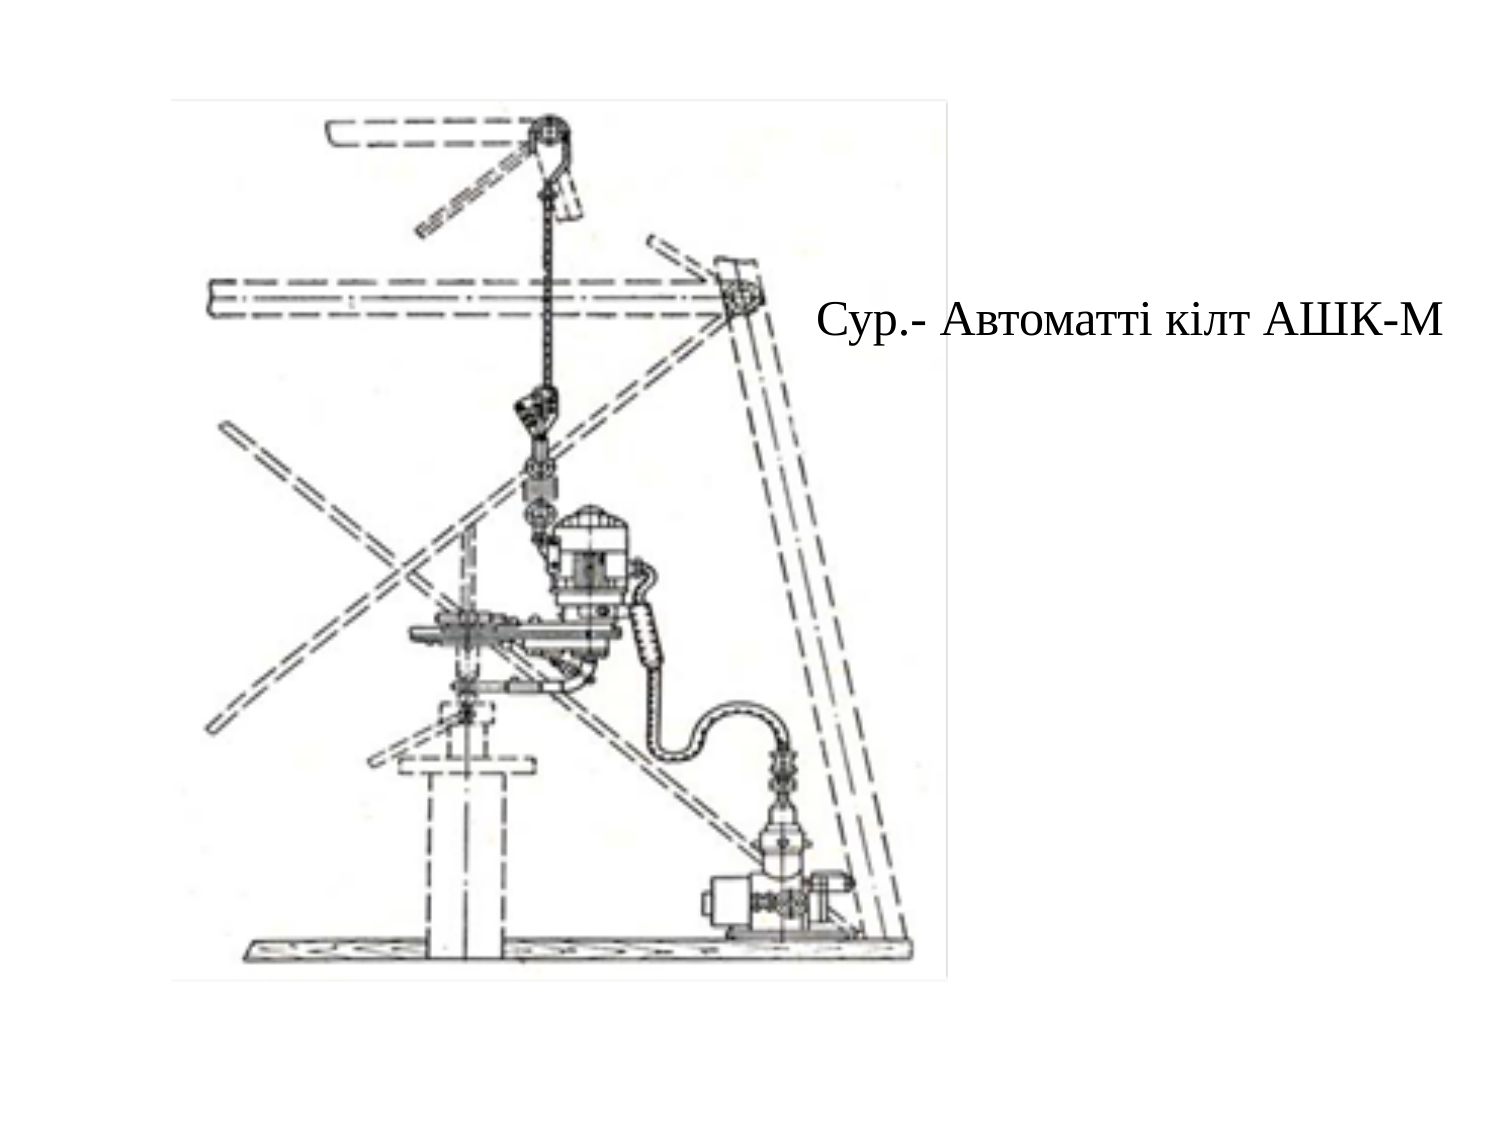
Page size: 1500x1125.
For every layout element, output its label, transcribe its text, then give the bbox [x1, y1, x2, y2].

table_header Сур.- Автоматті кілт АШК-М [956, 291, 1500, 421]
picture [170, 54, 951, 1012]
